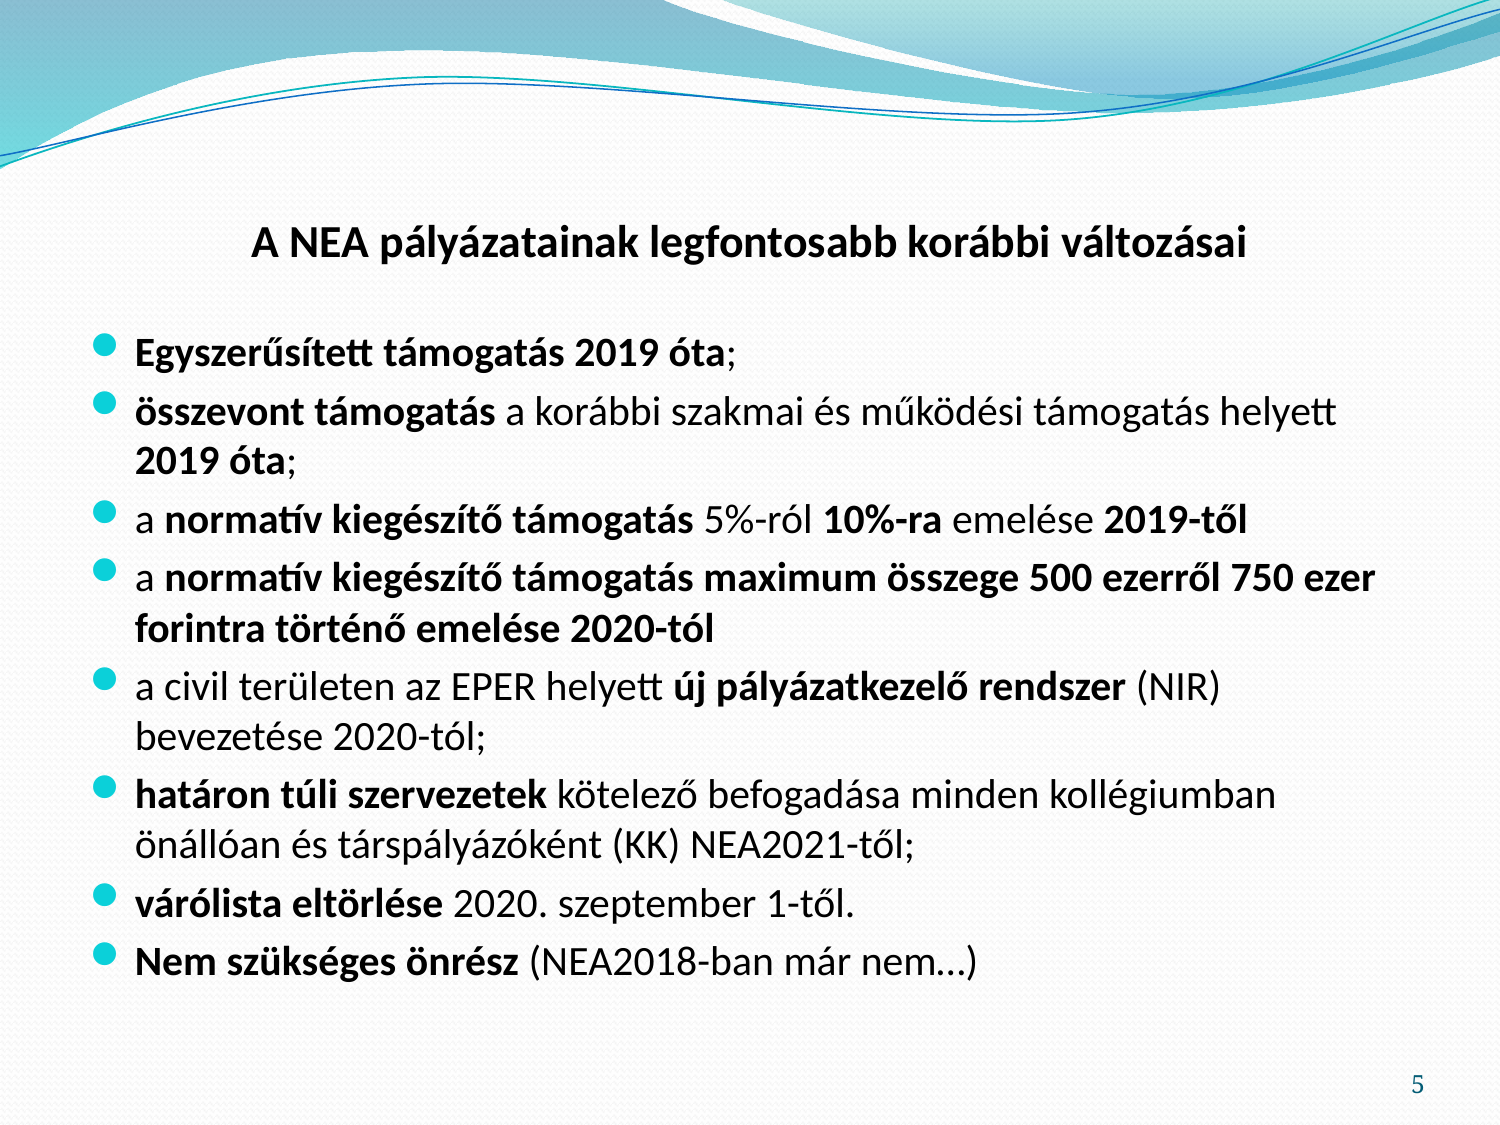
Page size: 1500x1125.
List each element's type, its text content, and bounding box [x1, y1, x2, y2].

title A NEA pályázatainak legfontosabb korábbi változásai [75, 115, 1425, 268]
list Egyszerűsített támogatás 2019 óta; összevont támogatás a korábbi szakmai és működési támogatás helyett 2019 óta; a normatív kiegészítő támogatás 5%-ról 10%-ra emelése 2019-től a normatív kiegészítő támogatás maximum összege 500 ezerről 750 ezer forintra történő emelése 2020-tól a civil területen az EPER helyett új pályázatkezelő rendszer (NIR) bevezetése 2020-tól; határon túli szervezetek kötelező befogadása minden kollégiumban önállóan és társpályázóként (KK) NEA2021-től; várólista eltörlése 2020. szeptember 1-től. Nem szükséges önrész (NEA2018-ban már nem…) [75, 317, 1425, 1038]
slide_number 5 [1299, 1042, 1425, 1103]
